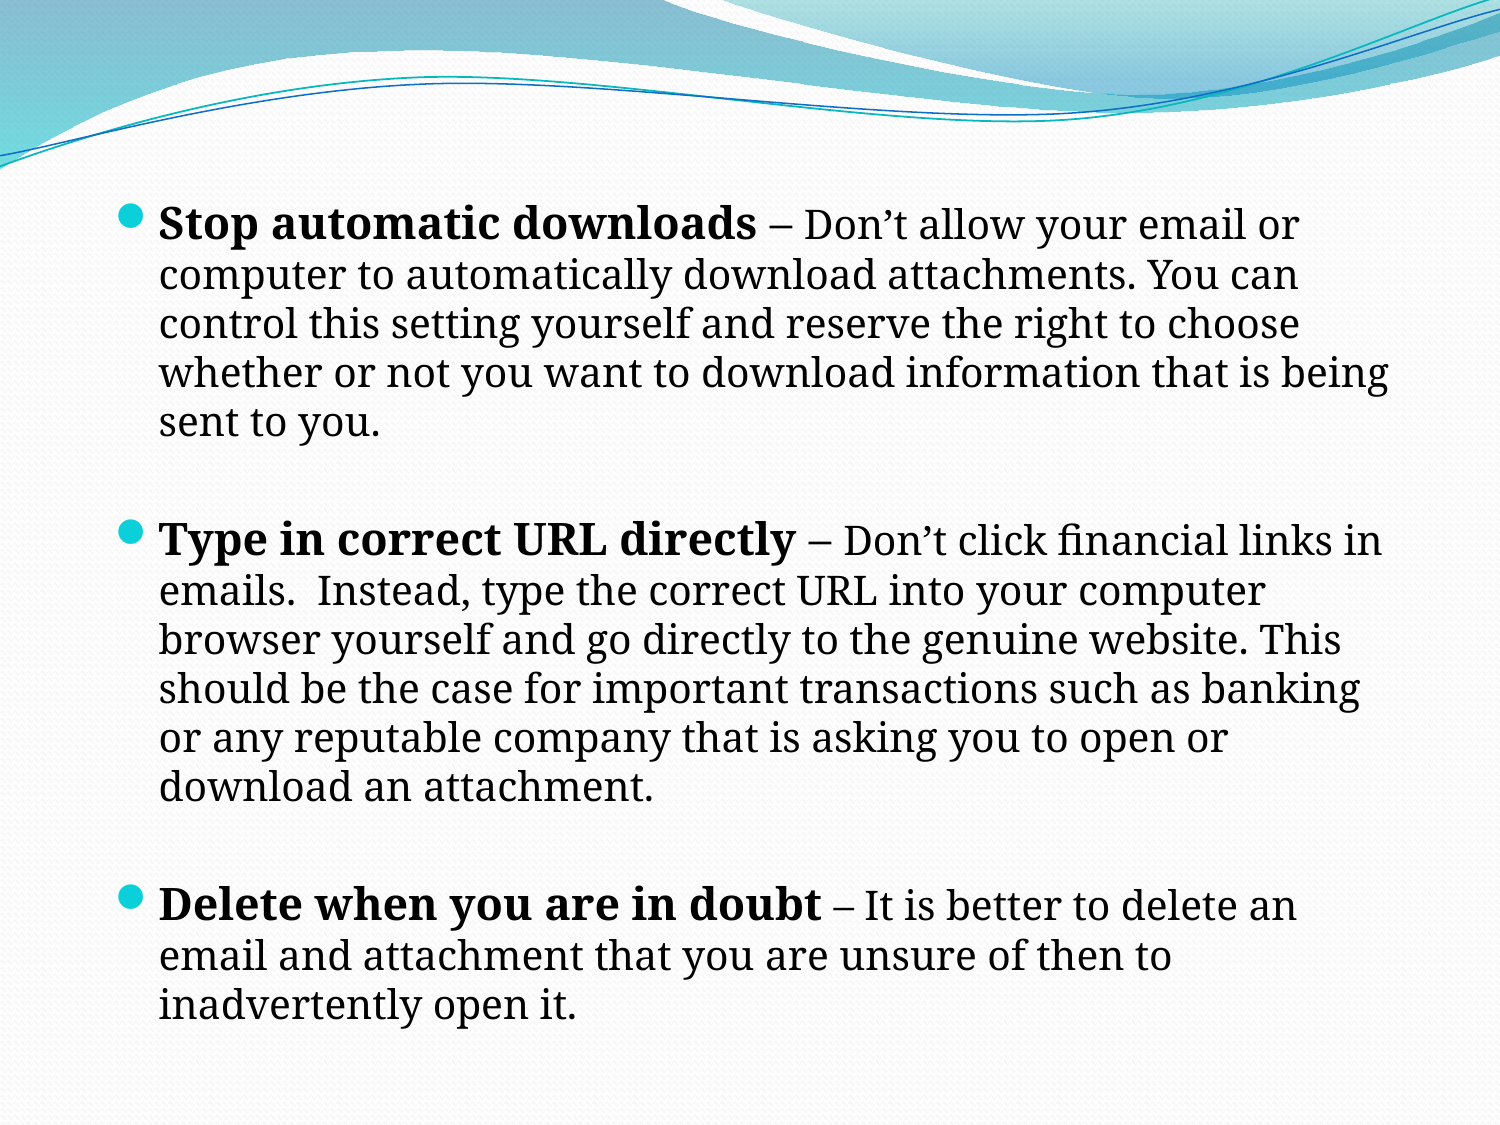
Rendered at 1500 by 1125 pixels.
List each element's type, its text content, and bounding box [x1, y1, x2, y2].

list Stop automatic downloads – Don’t allow your email or computer to automatically download attachments. You can control this setting yourself and reserve the right to choose whether or not you want to download information that is being sent to you. Type in correct URL directly – Don’t click financial links in emails. Instead, type the correct URL into your computer browser yourself and go directly to the genuine website. This should be the case for important transactions such as banking or any reputable company that is asking you to open or download an attachment. Delete when you are in doubt – It is better to delete an email and attachment that you are unsure of then to inadvertently open it. [99, 187, 1425, 1038]
